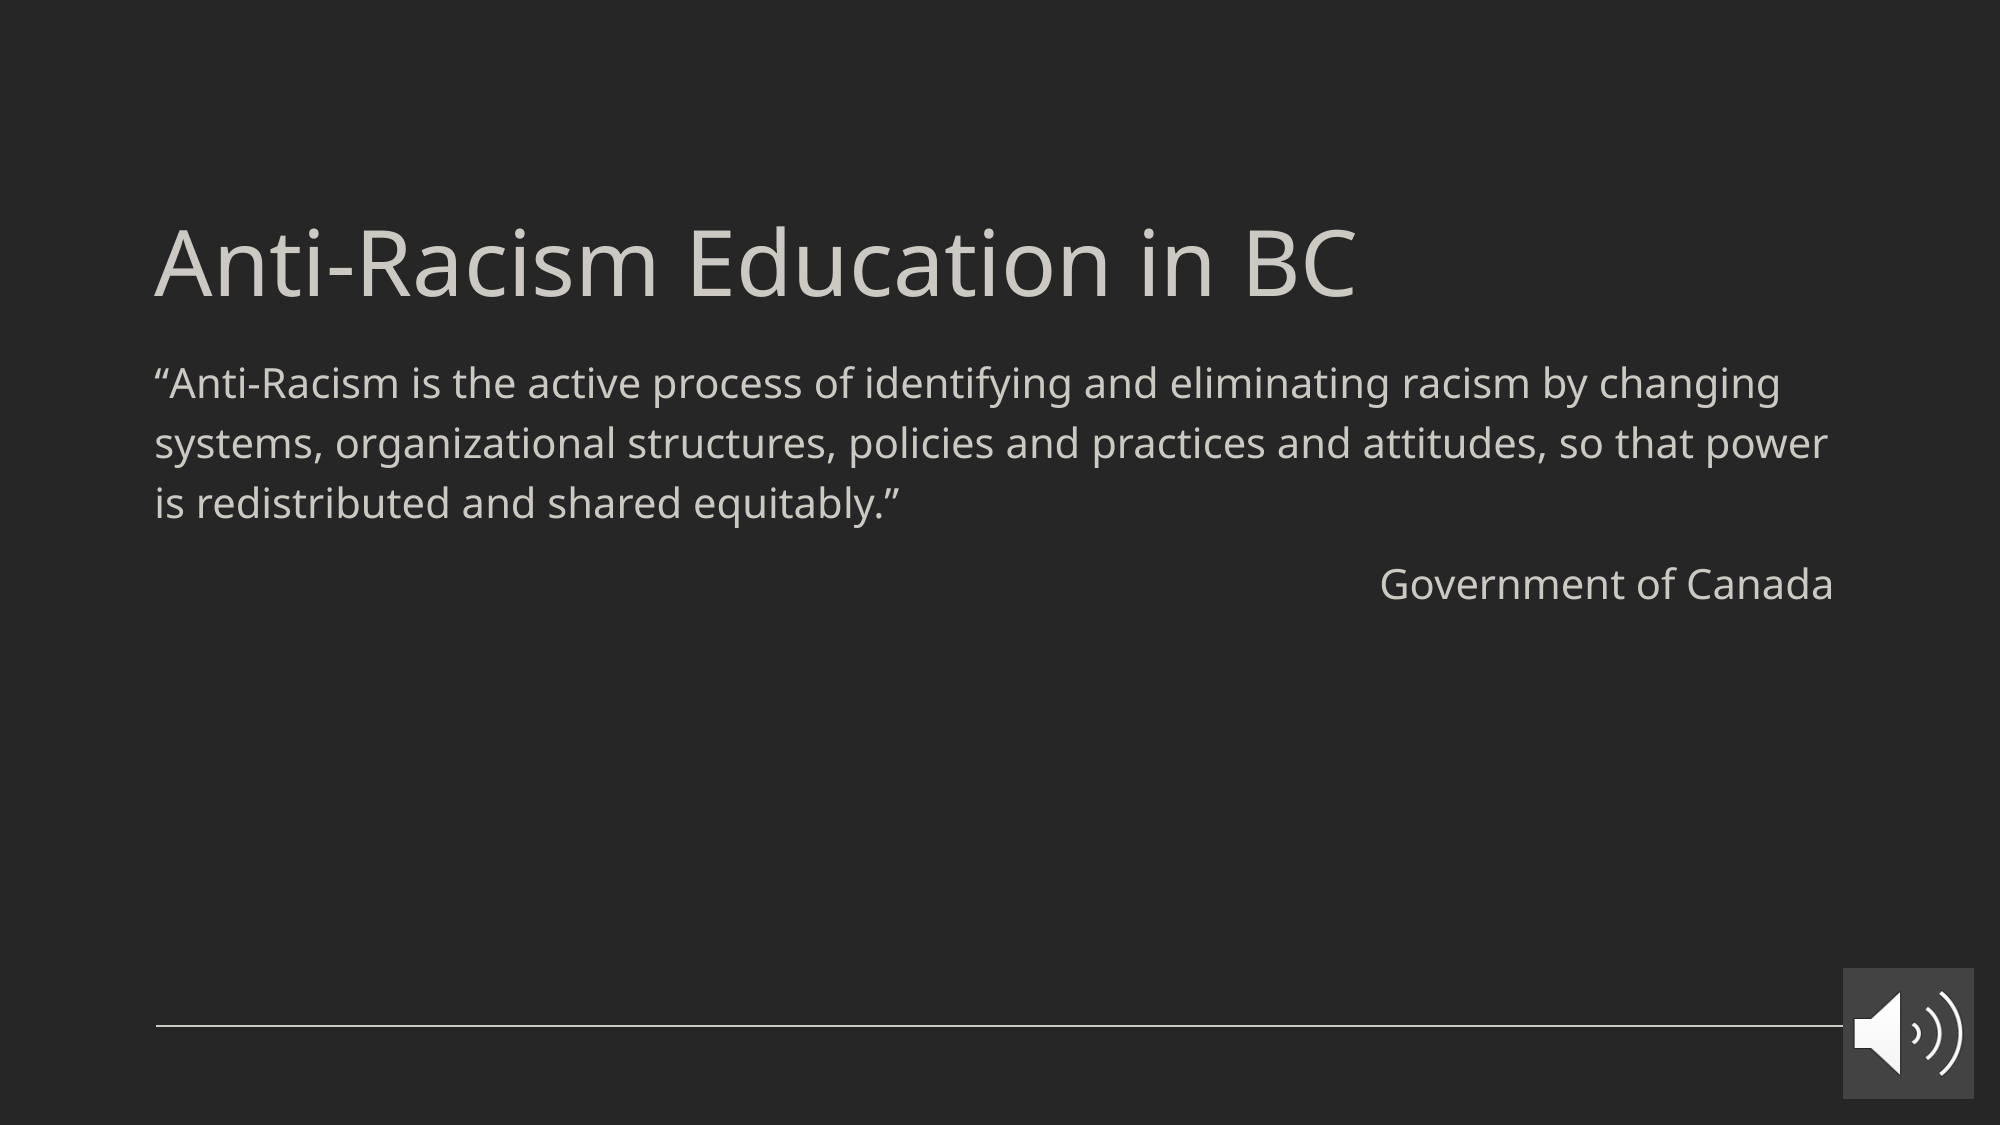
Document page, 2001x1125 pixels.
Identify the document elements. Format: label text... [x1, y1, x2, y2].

picture [1841, 966, 1975, 1100]
list “Anti-Racism is the active process of identifying and eliminating racism by changing systems, organizational structures, policies and practices and attitudes, so that power is redistributed and shared equitably.” Government of Canada [139, 338, 1850, 980]
title Anti-Racism Education in BC [139, 143, 1850, 322]
